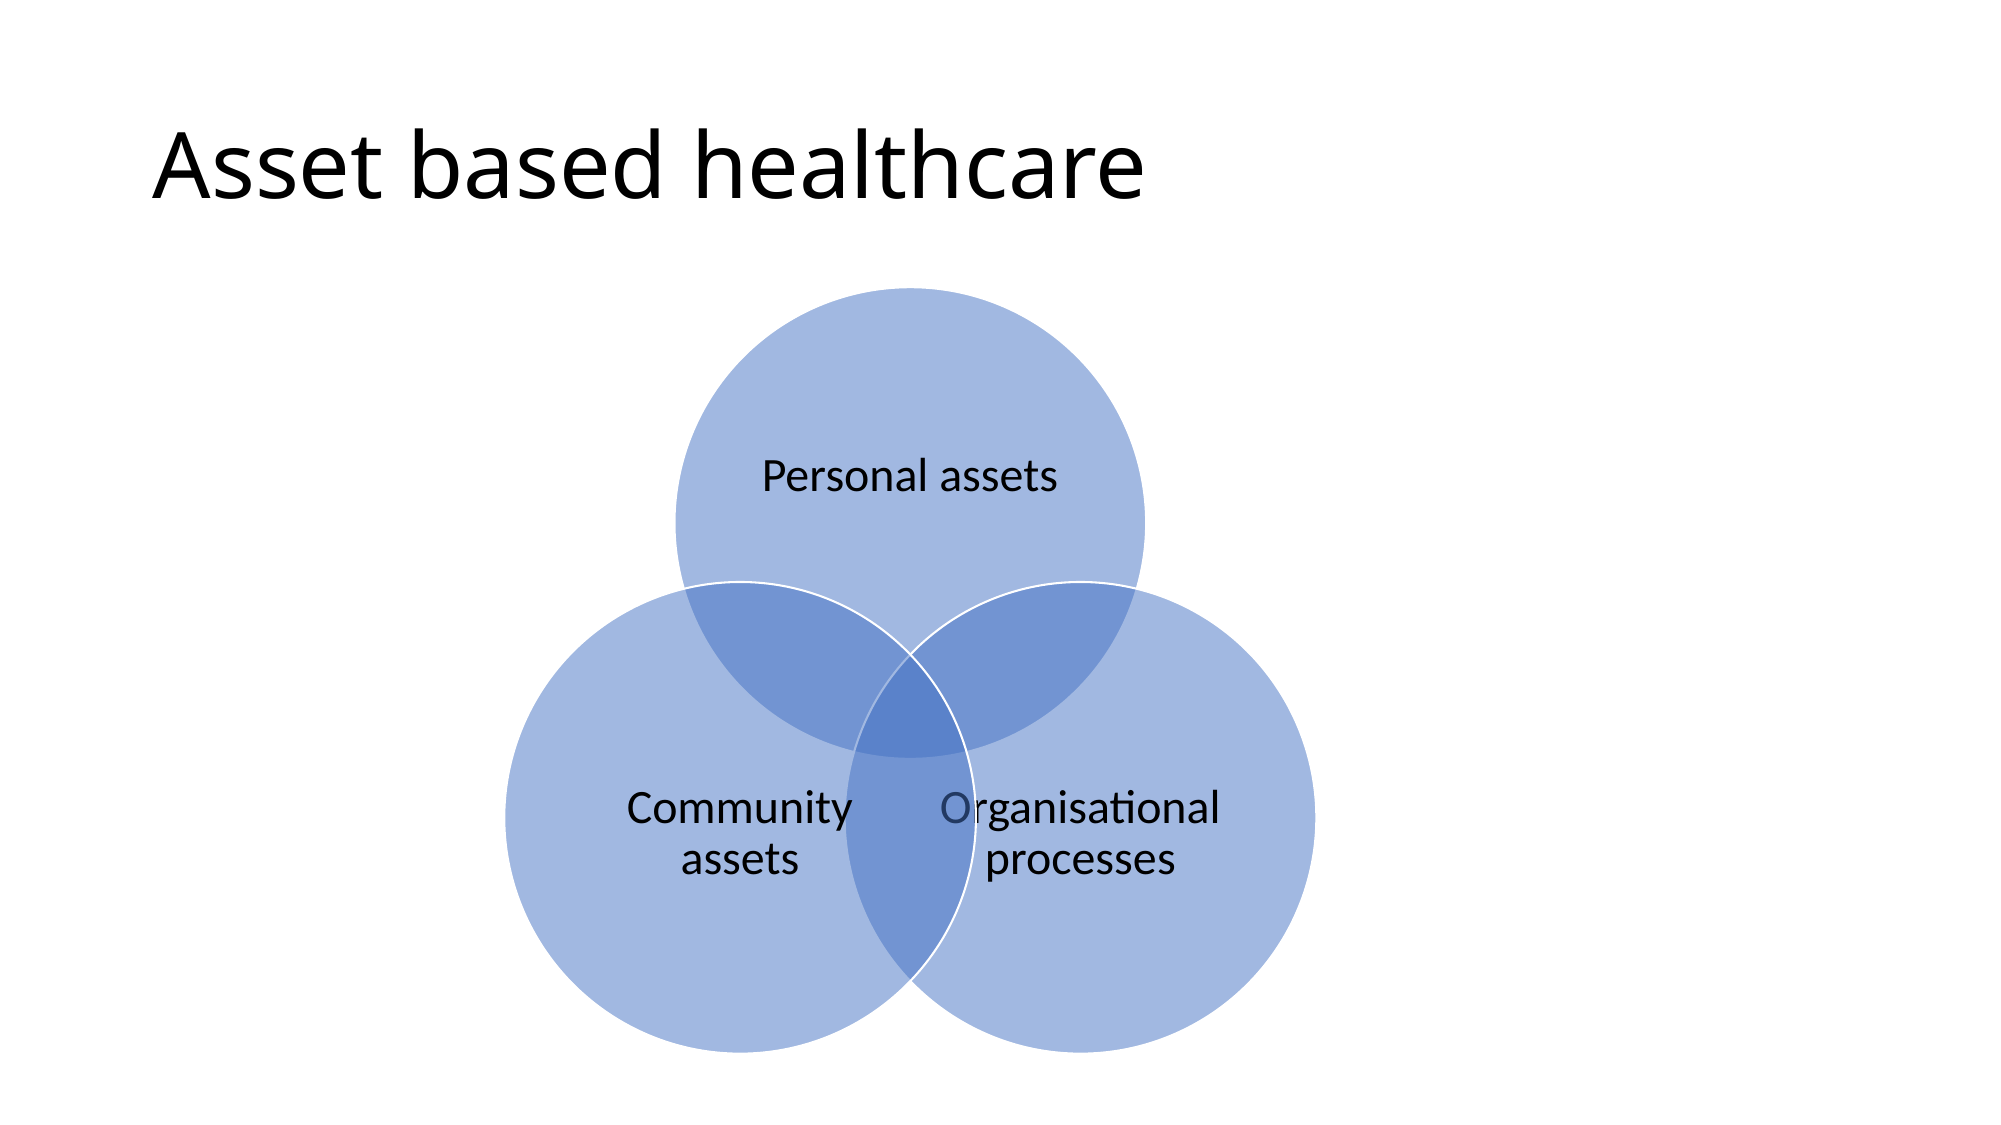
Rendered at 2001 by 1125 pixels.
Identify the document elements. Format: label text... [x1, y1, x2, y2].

title Asset based healthcare [137, 59, 1863, 278]
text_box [440, 277, 1380, 1064]
